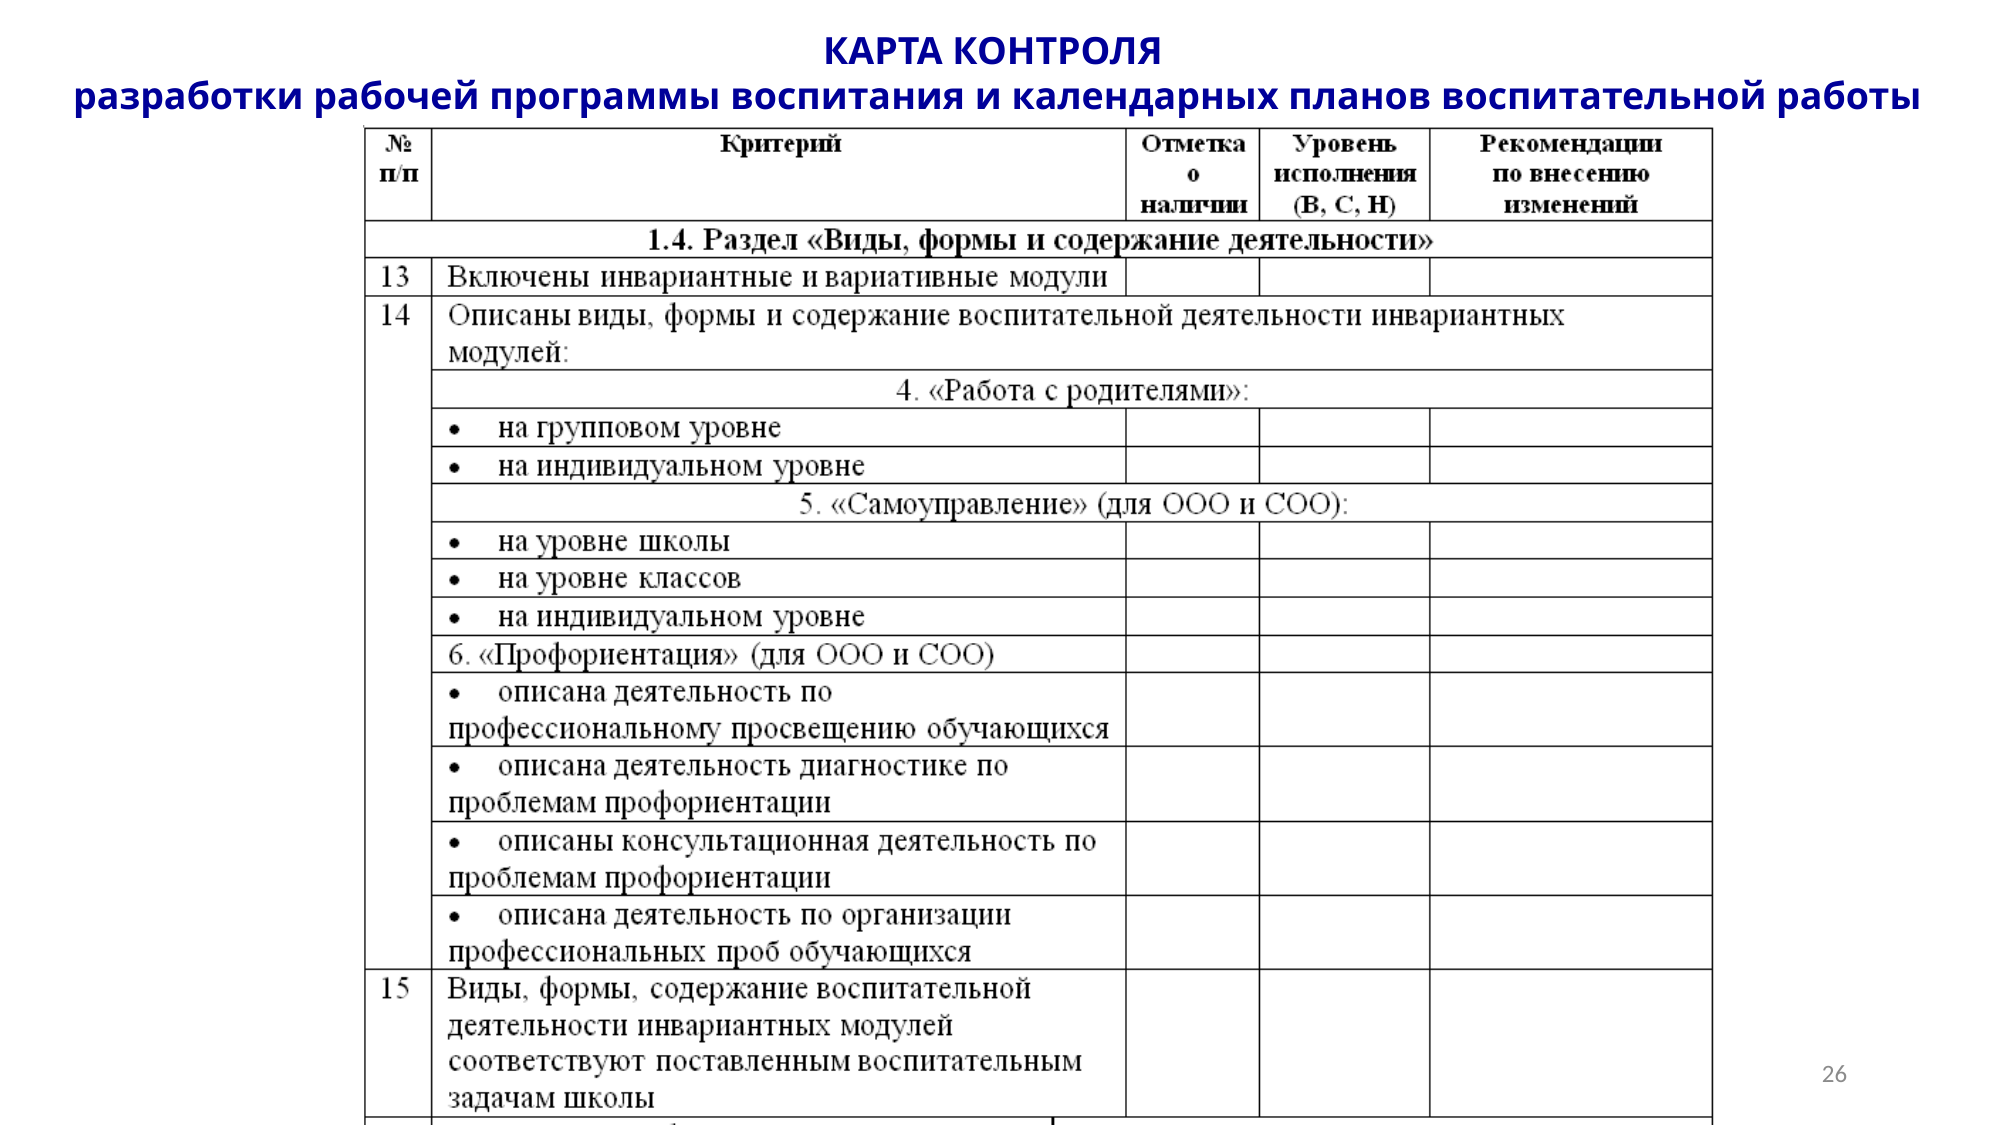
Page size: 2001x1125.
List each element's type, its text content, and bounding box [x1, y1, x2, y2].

text_box КАРТА КОНТРОЛЯ разработки рабочей программы воспитания и календарных планов воспитательной работы [28, 19, 1967, 125]
picture [363, 125, 1719, 1125]
slide_number 26 [1719, 1042, 1863, 1103]
